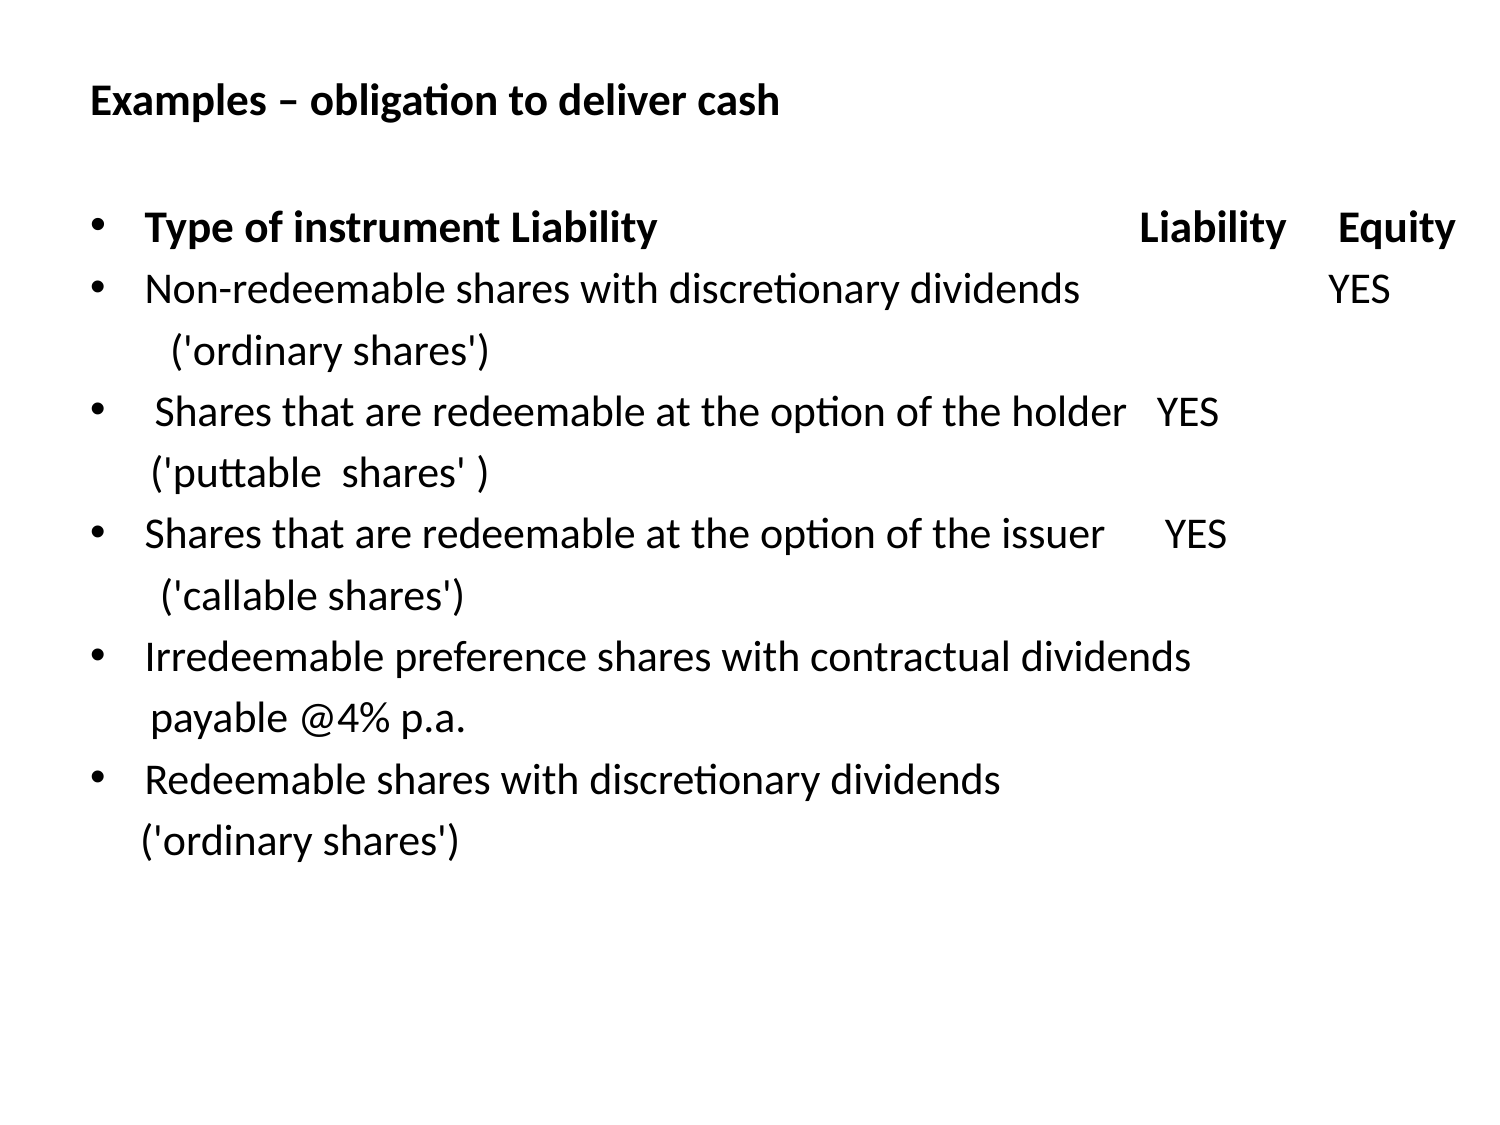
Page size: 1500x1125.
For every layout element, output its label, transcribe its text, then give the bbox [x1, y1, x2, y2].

list Examples – obligation to deliver cash Type of instrument Liability Liability Equity Non-redeemable shares with discretionary dividends YES ('ordinary shares') Shares that are redeemable at the option of the holder YES ('puttable shares' ) Shares that are redeemable at the option of the issuer YES ('callable shares') Irredeemable preference shares with contractual dividends payable @4% p.a. Redeemable shares with discretionary dividends ('ordinary shares') [75, 62, 1500, 1005]
